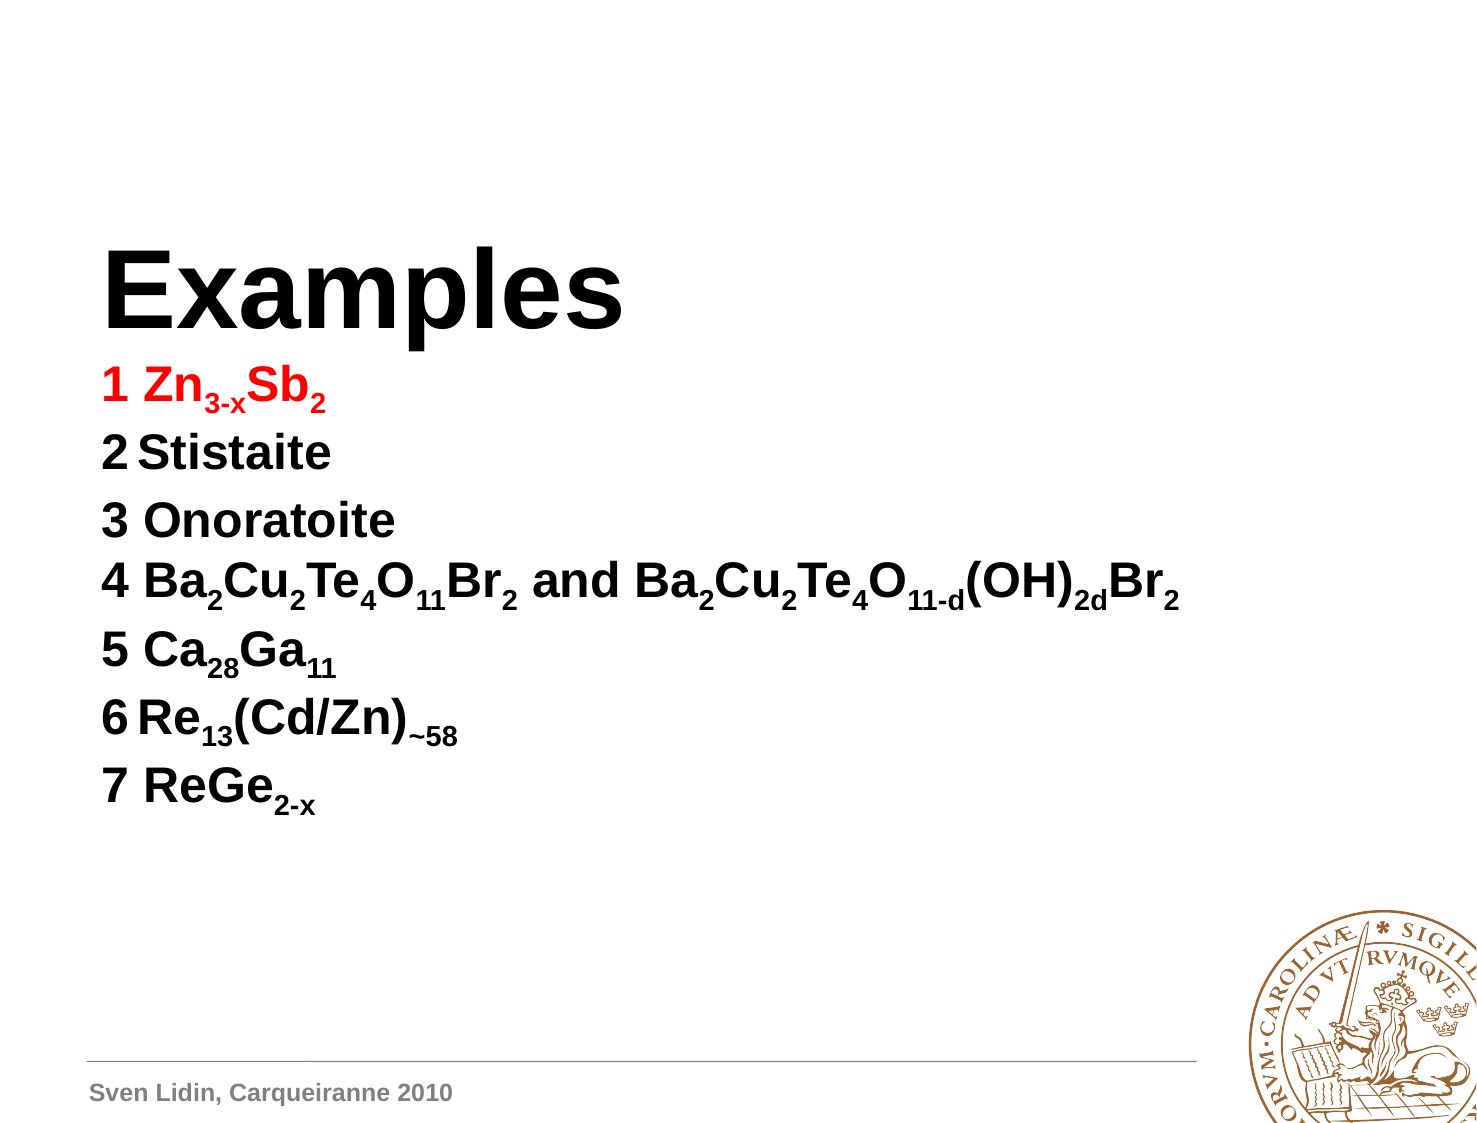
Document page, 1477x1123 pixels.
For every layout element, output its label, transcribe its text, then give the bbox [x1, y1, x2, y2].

title Examples 1 Zn3-xSb2 2 Stistaite 3 Onoratoite 4 Ba2Cu2Te4O11Br2 and Ba2Cu2Te4O11-d(OH)2dBr2 5 Ca28Ga11 6 Re13(Cd/Zn)~58 7 ReGe2-x [86, 65, 1439, 972]
picture [1236, 887, 1477, 1123]
